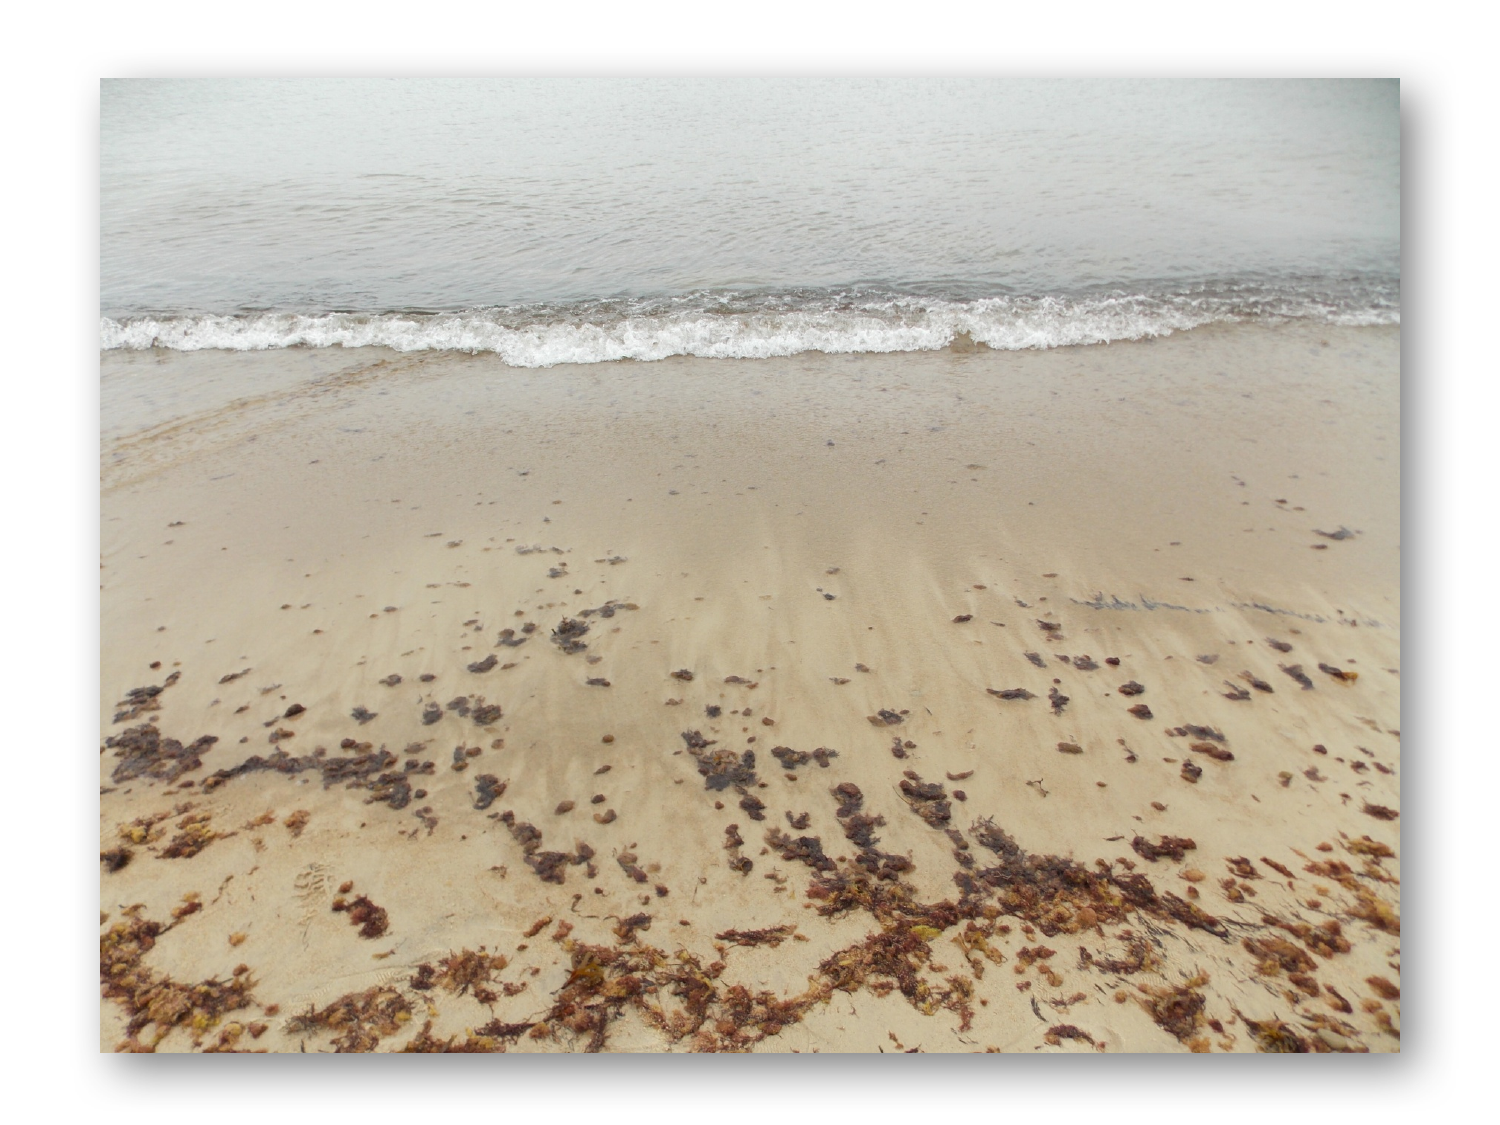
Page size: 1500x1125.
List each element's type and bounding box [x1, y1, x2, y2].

list [100, 77, 1400, 1053]
